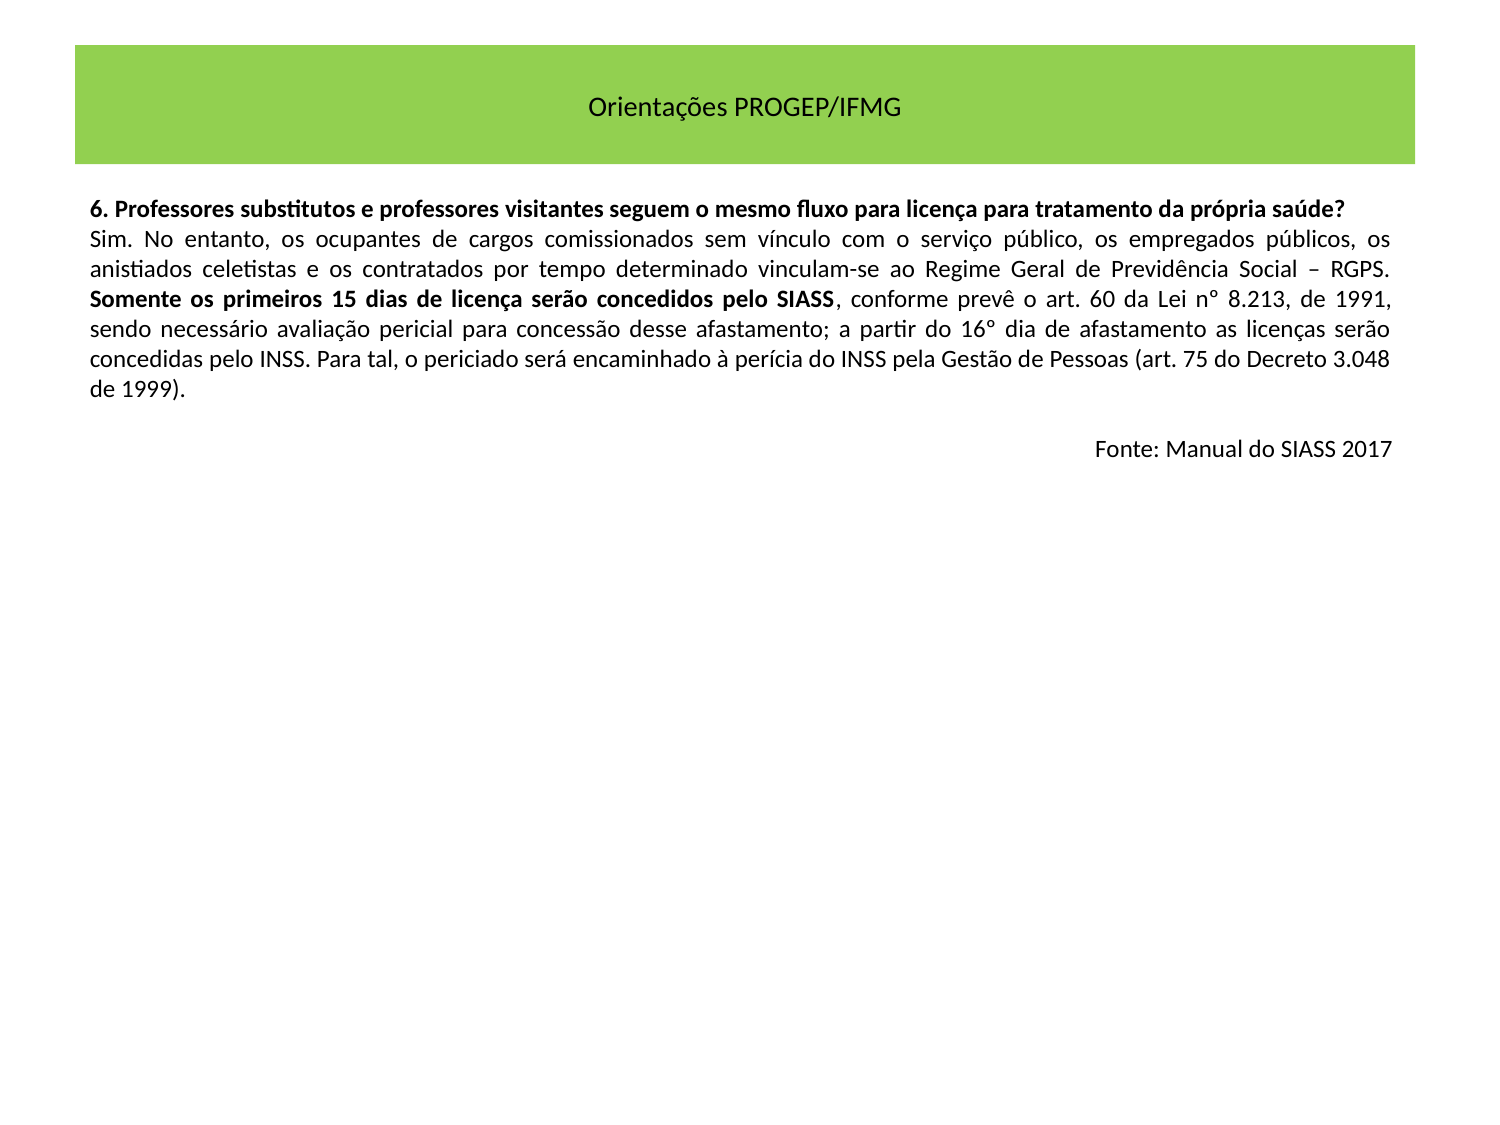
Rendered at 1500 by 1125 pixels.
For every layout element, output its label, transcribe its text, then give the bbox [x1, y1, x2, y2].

text_box 6. Professores substitutos e professores visitantes seguem o mesmo fluxo para licença para tratamento da própria saúde? Sim. No entanto, os ocupantes de cargos comissionados sem vínculo com o serviço público, os empregados públicos, os anistiados celetistas e os contratados por tempo determinado vinculam-se ao Regime Geral de Previdência Social – RGPS. Somente os primeiros 15 dias de licença serão concedidos pelo SIASS, conforme prevê o art. 60 da Lei nº 8.213, de 1991, sendo necessário avaliação pericial para concessão desse afastamento; a partir do 16º dia de afastamento as licenças serão concedidas pelo INSS. Para tal, o periciado será encaminhado à perícia do INSS pela Gestão de Pessoas (art. 75 do Decreto 3.048 de 1999). Fonte: Manual do SIASS 2017 [74, 185, 1408, 470]
title Orientações PROGEP/IFMG [75, 45, 1416, 165]
